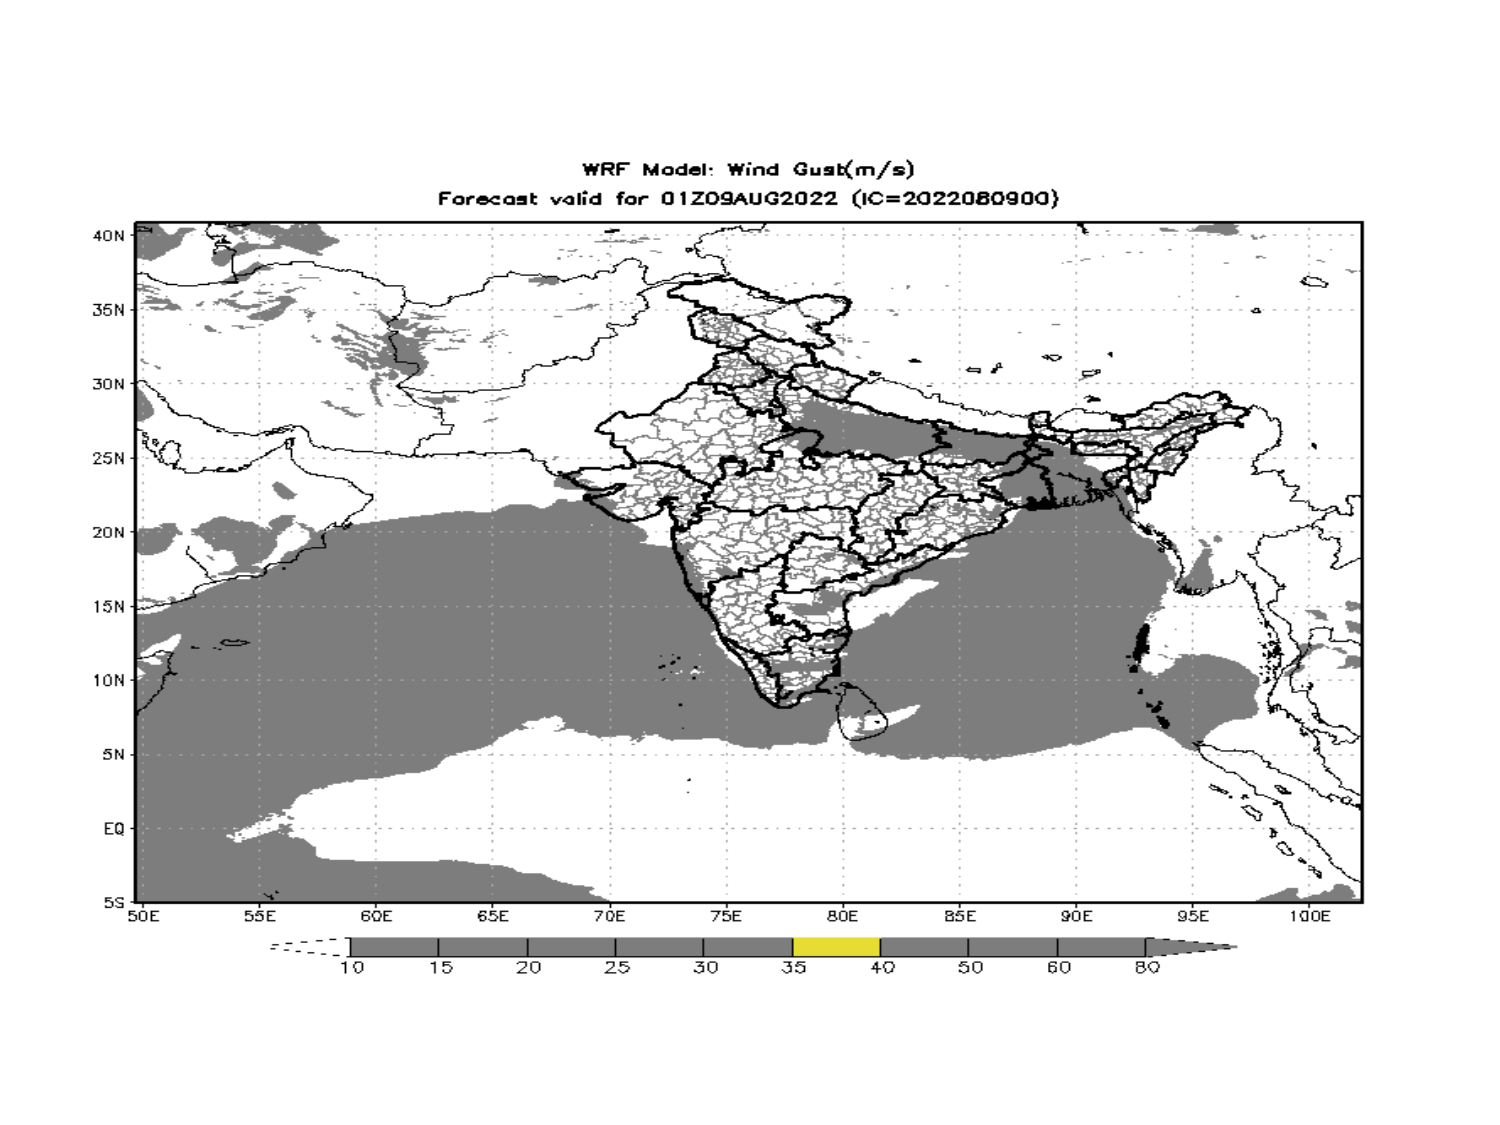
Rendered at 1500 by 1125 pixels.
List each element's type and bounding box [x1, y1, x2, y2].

picture [74, 149, 1426, 976]
